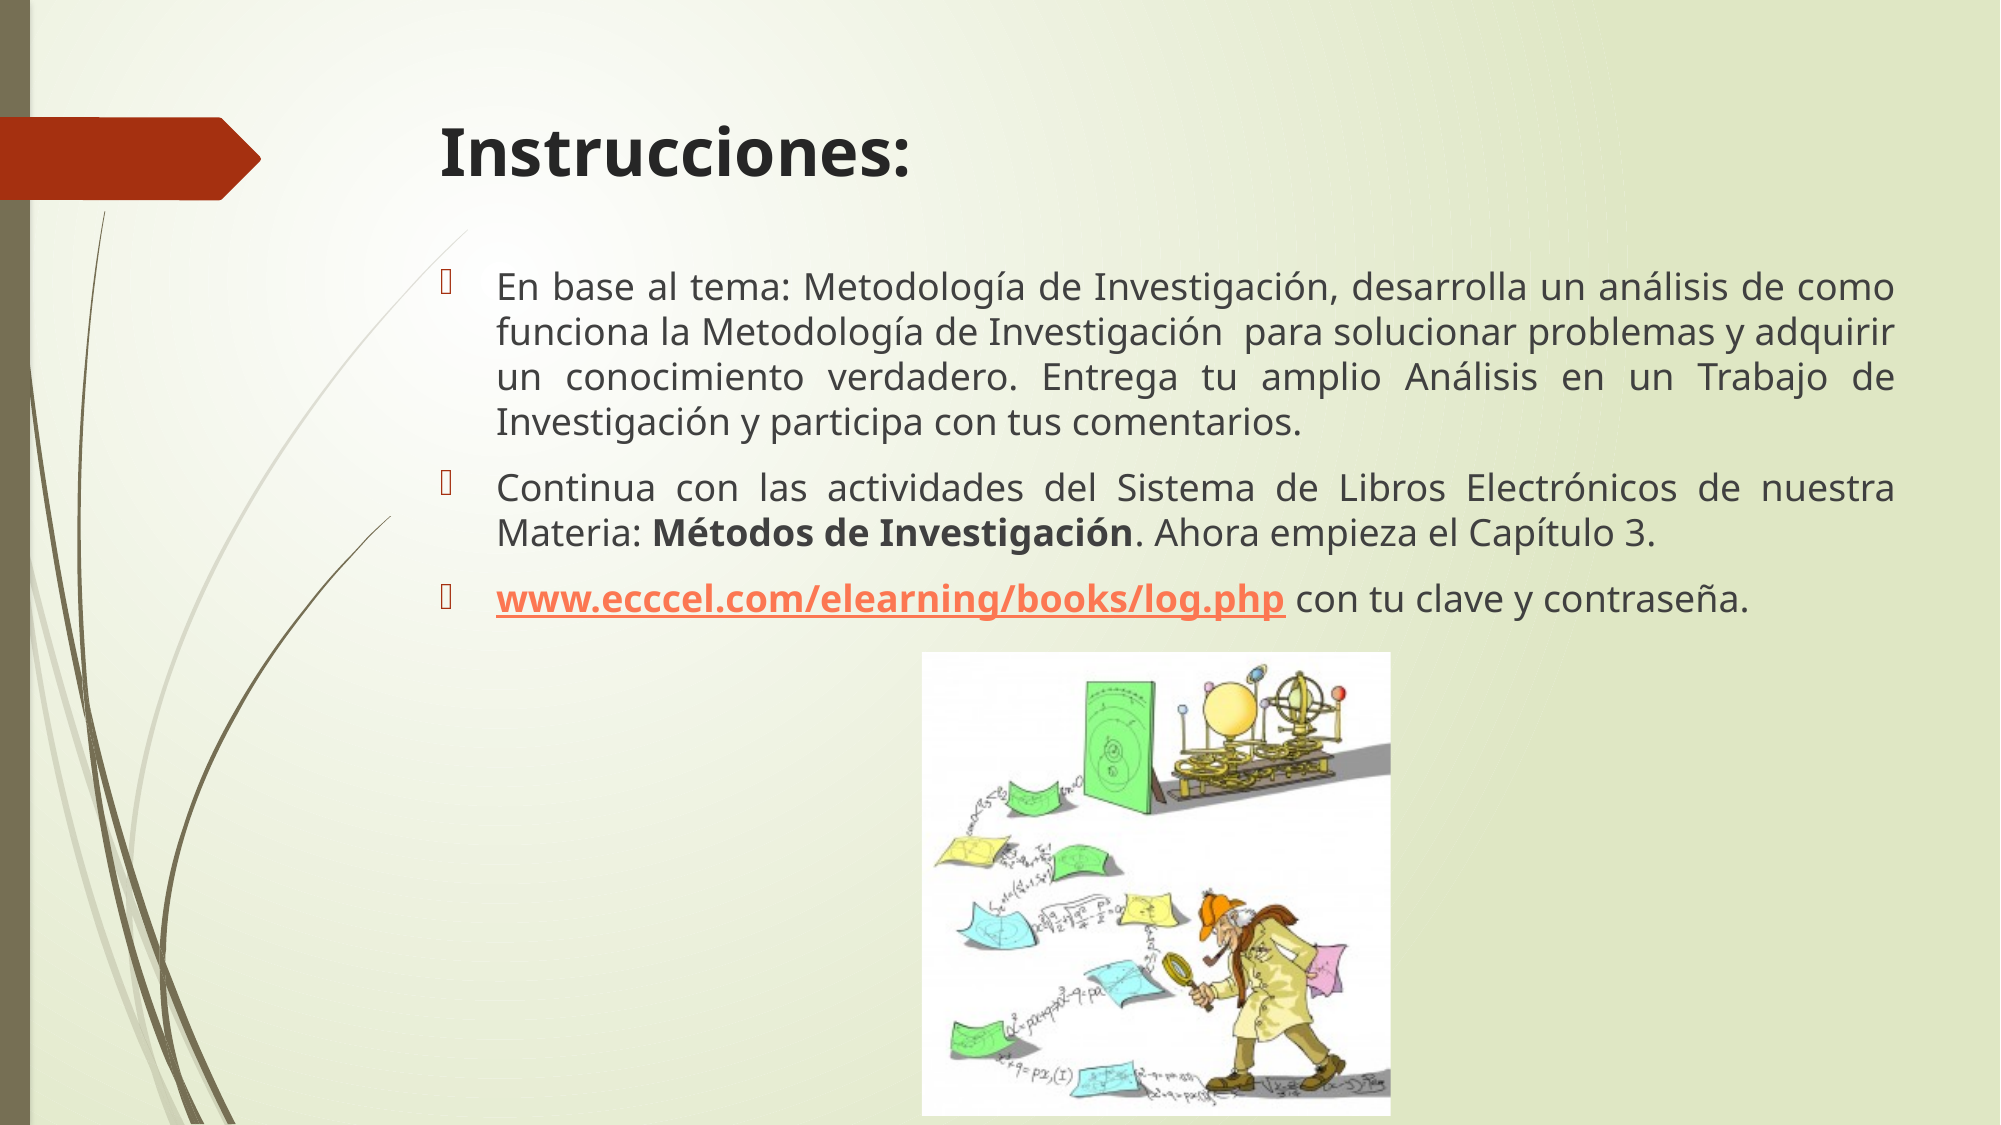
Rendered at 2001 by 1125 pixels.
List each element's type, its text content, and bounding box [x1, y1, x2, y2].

picture [921, 652, 1391, 1116]
list En base al tema: Metodología de Investigación, desarrolla un análisis de como funciona la Metodología de Investigación para solucionar problemas y adquirir un conocimiento verdadero. Entrega tu amplio Análisis en un Trabajo de Investigación y participa con tus comentarios. Continua con las actividades del Sistema de Libros Electrónicos de nuestra Materia: Métodos de Investigación. Ahora empieza el Capítulo 3. www.ecccel.com/elearning/books/log.php con tu clave y contraseña. [424, 255, 1912, 653]
title Instrucciones: [425, 102, 1888, 255]
